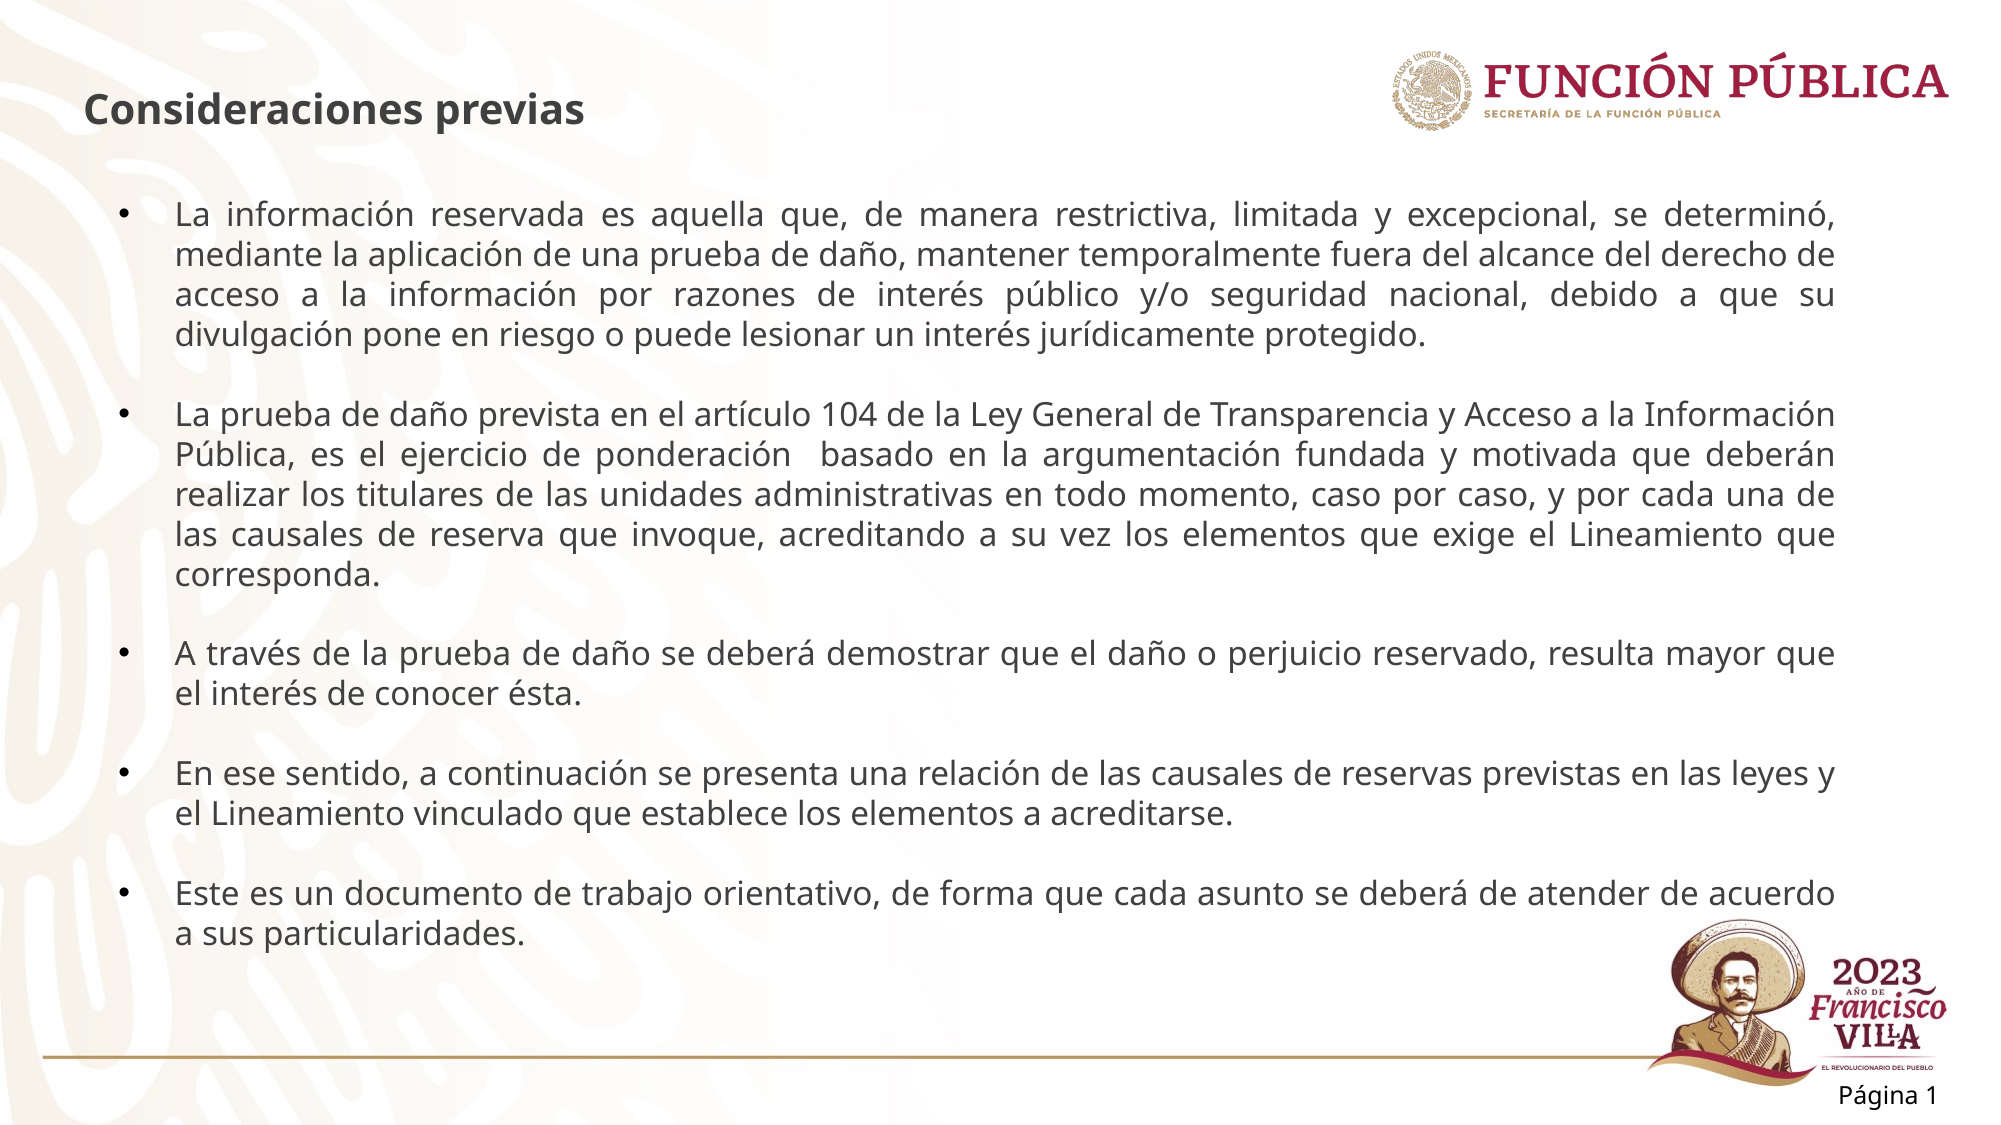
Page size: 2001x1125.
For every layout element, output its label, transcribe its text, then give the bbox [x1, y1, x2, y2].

text_box Consideraciones previas [61, 38, 1361, 178]
text_box La información reservada es aquella que, de manera restrictiva, limitada y excepcional, se determinó, mediante la aplicación de una prueba de daño, mantener temporalmente fuera del alcance del derecho de acceso a la información por razones de interés público y/o seguridad nacional, debido a que su divulgación pone en riesgo o puede lesionar un interés jurídicamente protegido. La prueba de daño prevista en el artículo 104 de la Ley General de Transparencia y Acceso a la Información Pública, es el ejercicio de ponderación basado en la argumentación fundada y motivada que deberán realizar los titulares de las unidades administrativas en todo momento, caso por caso, y por cada una de las causales de reserva que invoque, acreditando a su vez los elementos que exige el Lineamiento que corresponda. A través de la prueba de daño se deberá demostrar que el daño o perjuicio reservado, resulta mayor que el interés de conocer ésta. En ese sentido, a continuación se presenta una relación de las causales de reservas previstas en las leyes y el Lineamiento vinculado que establece los elementos a acreditarse. Este es un documento de trabajo orientativo, de forma que cada asunto se deberá de atender de acuerdo a sus particularidades. [68, 212, 1889, 934]
text_box Página 1 [1810, 1064, 1968, 1125]
picture [0, 0, 2001, 1125]
